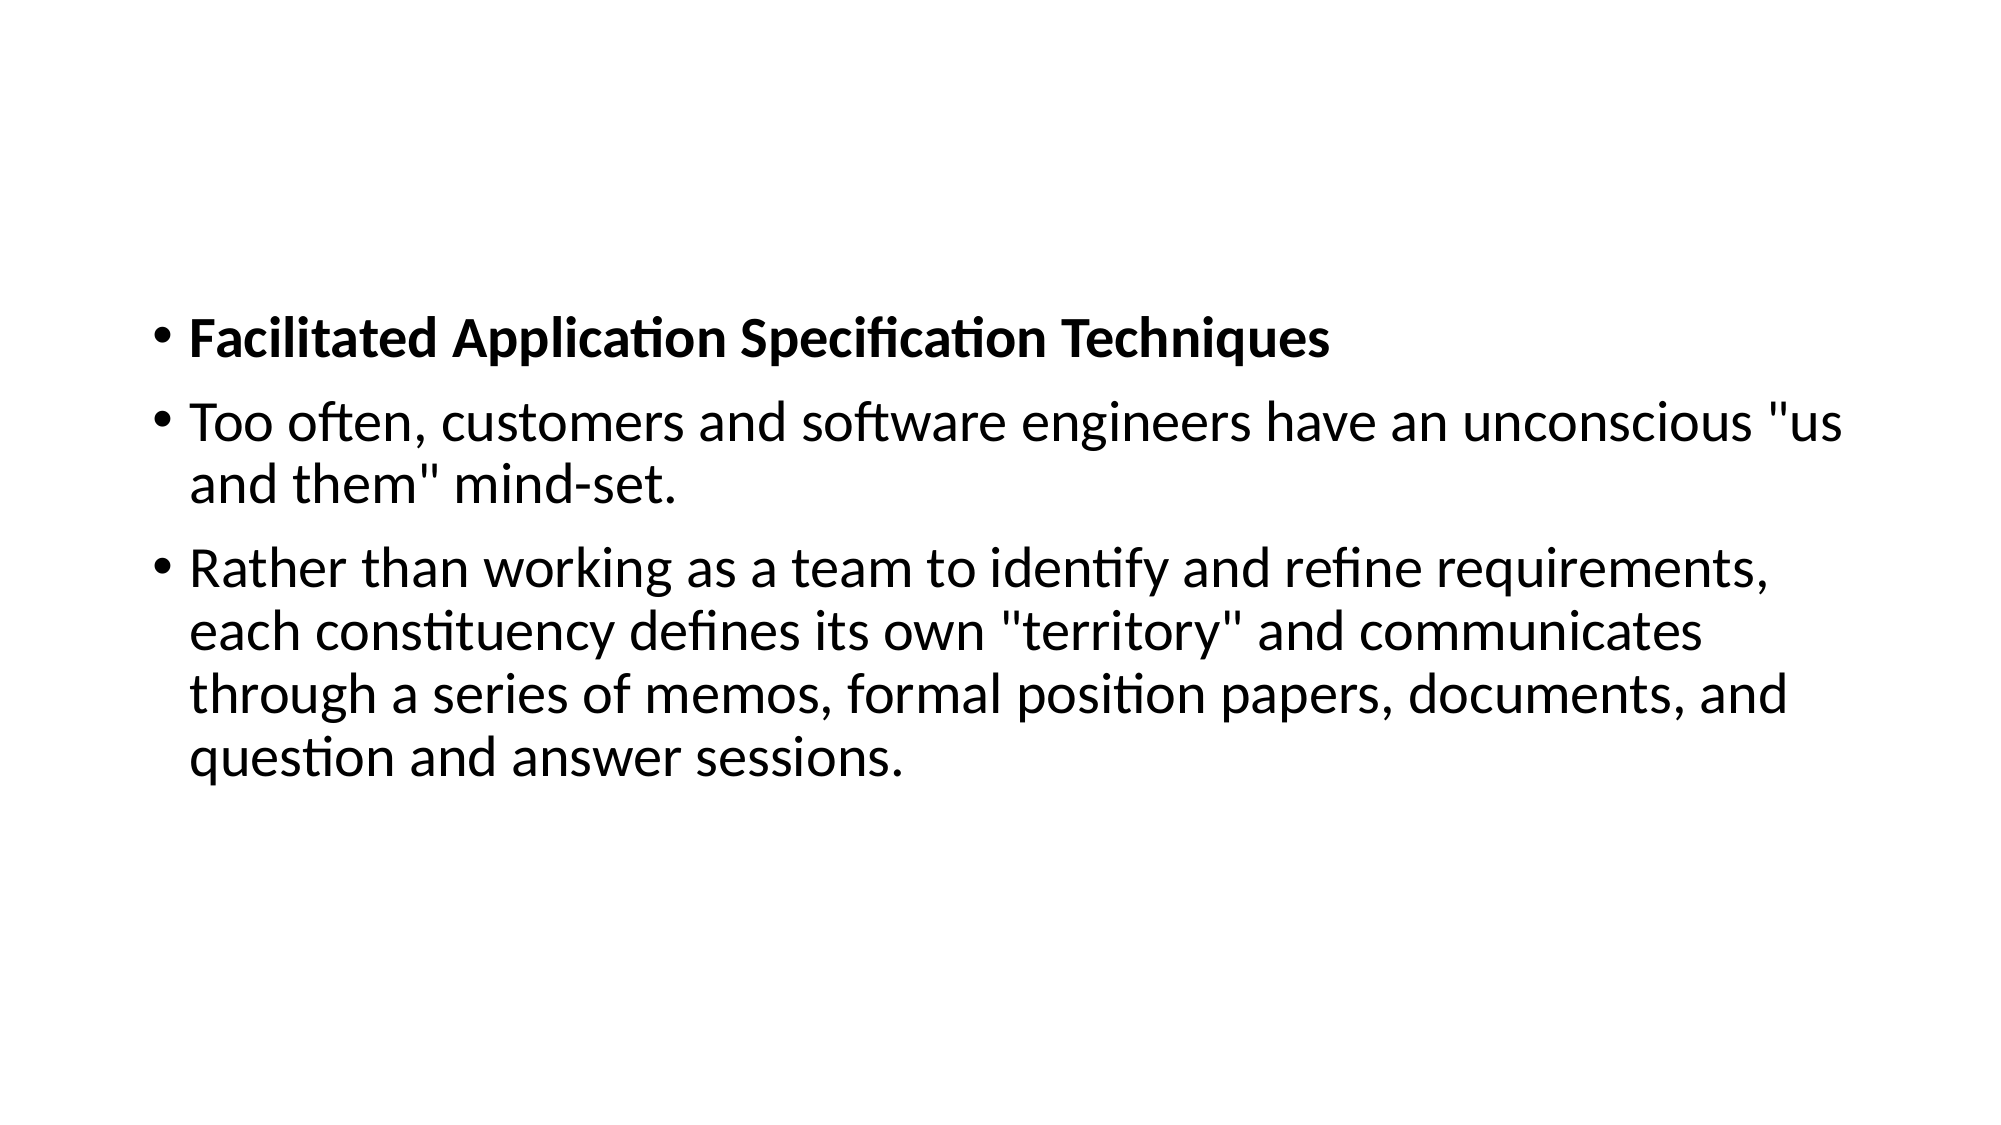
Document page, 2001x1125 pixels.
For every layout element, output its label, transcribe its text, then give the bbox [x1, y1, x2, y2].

list Facilitated Application Specification Techniques Too often, customers and software engineers have an unconscious "us and them" mind-set. Rather than working as a team to identify and refine requirements, each constituency defines its own "territory" and communicates through a series of memos, formal position papers, documents, and question and answer sessions. [137, 299, 1863, 1014]
